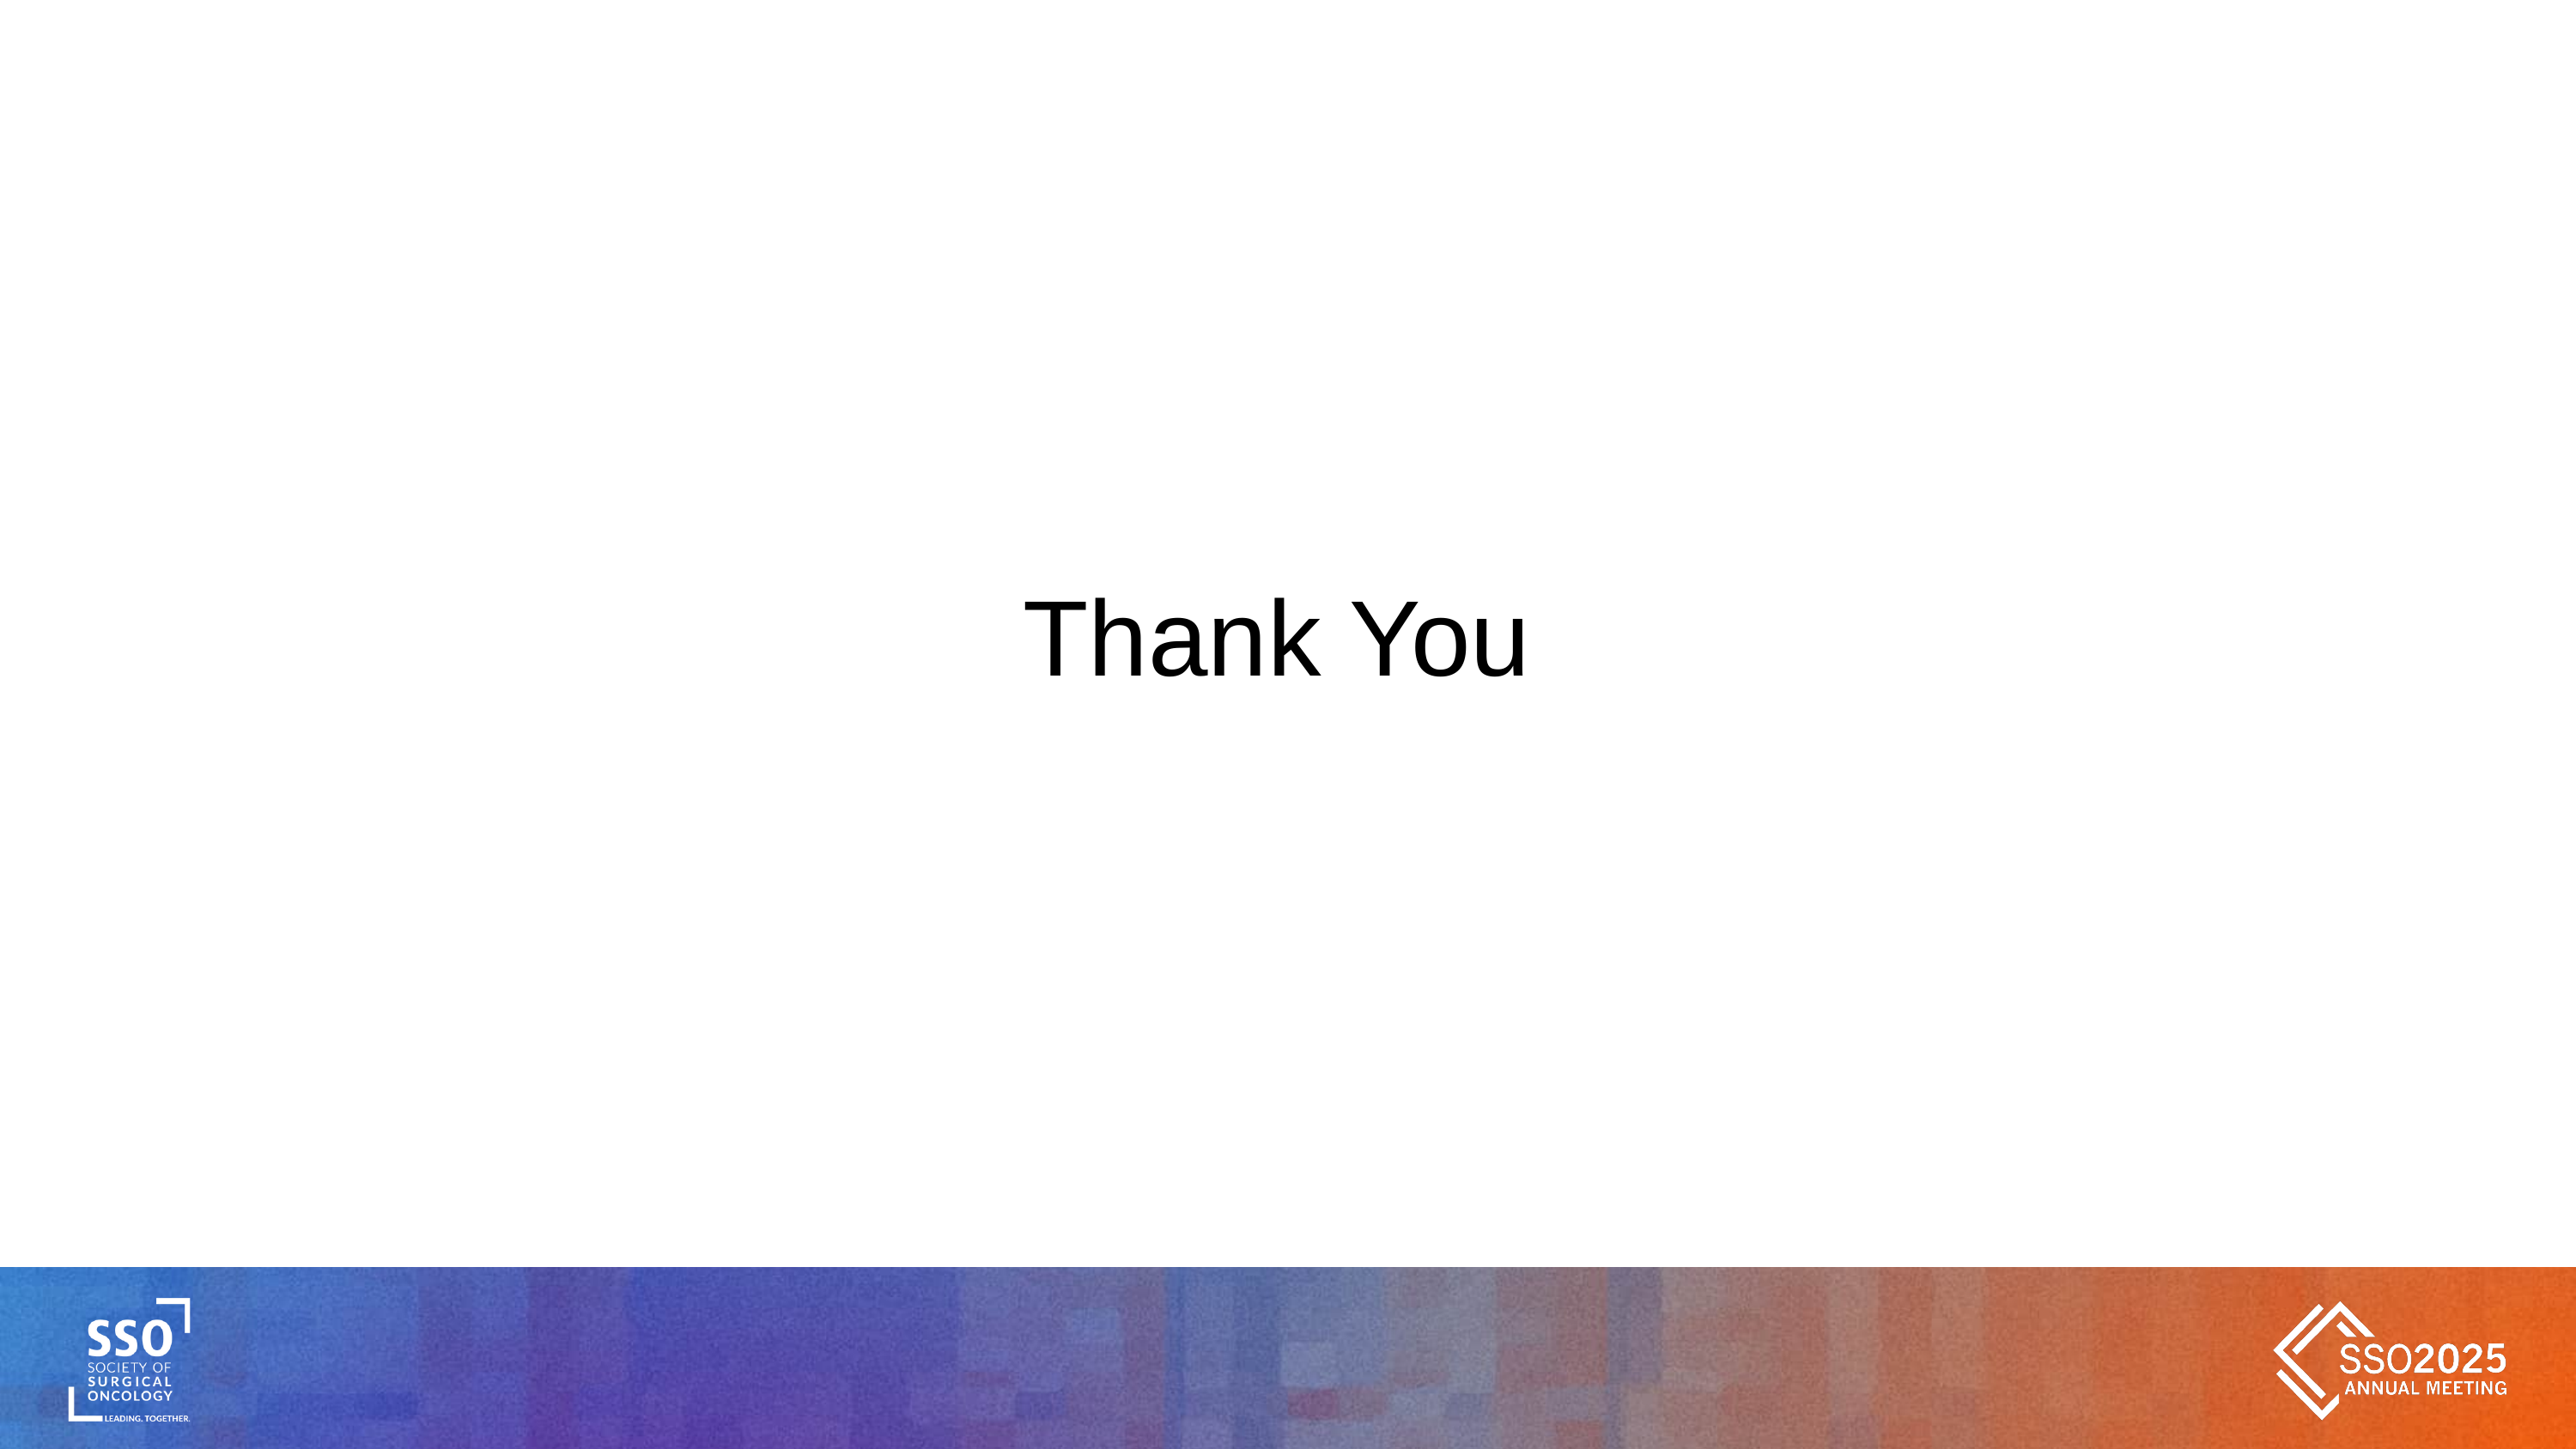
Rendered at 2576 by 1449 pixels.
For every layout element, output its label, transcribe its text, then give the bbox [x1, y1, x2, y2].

picture [0, 1267, 2576, 1449]
text_box Thank You [1010, 562, 1599, 705]
